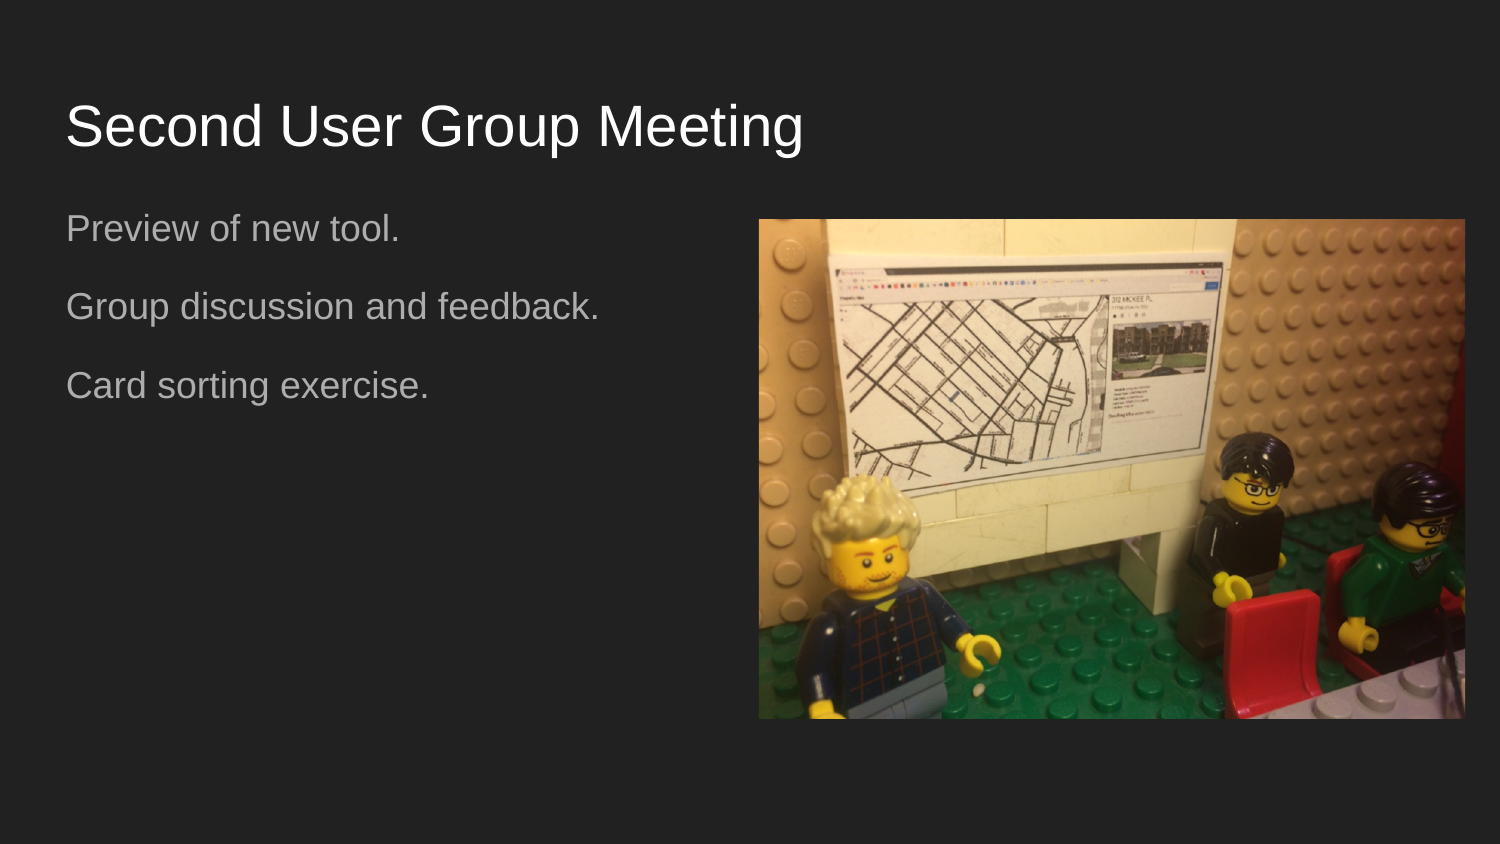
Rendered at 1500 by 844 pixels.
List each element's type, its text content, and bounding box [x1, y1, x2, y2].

picture [758, 219, 1466, 719]
text_box Preview of new tool. Group discussion and feedback. Card sorting exercise. [51, 189, 708, 750]
text_box Second User Group Meeting [51, 72, 1449, 167]
